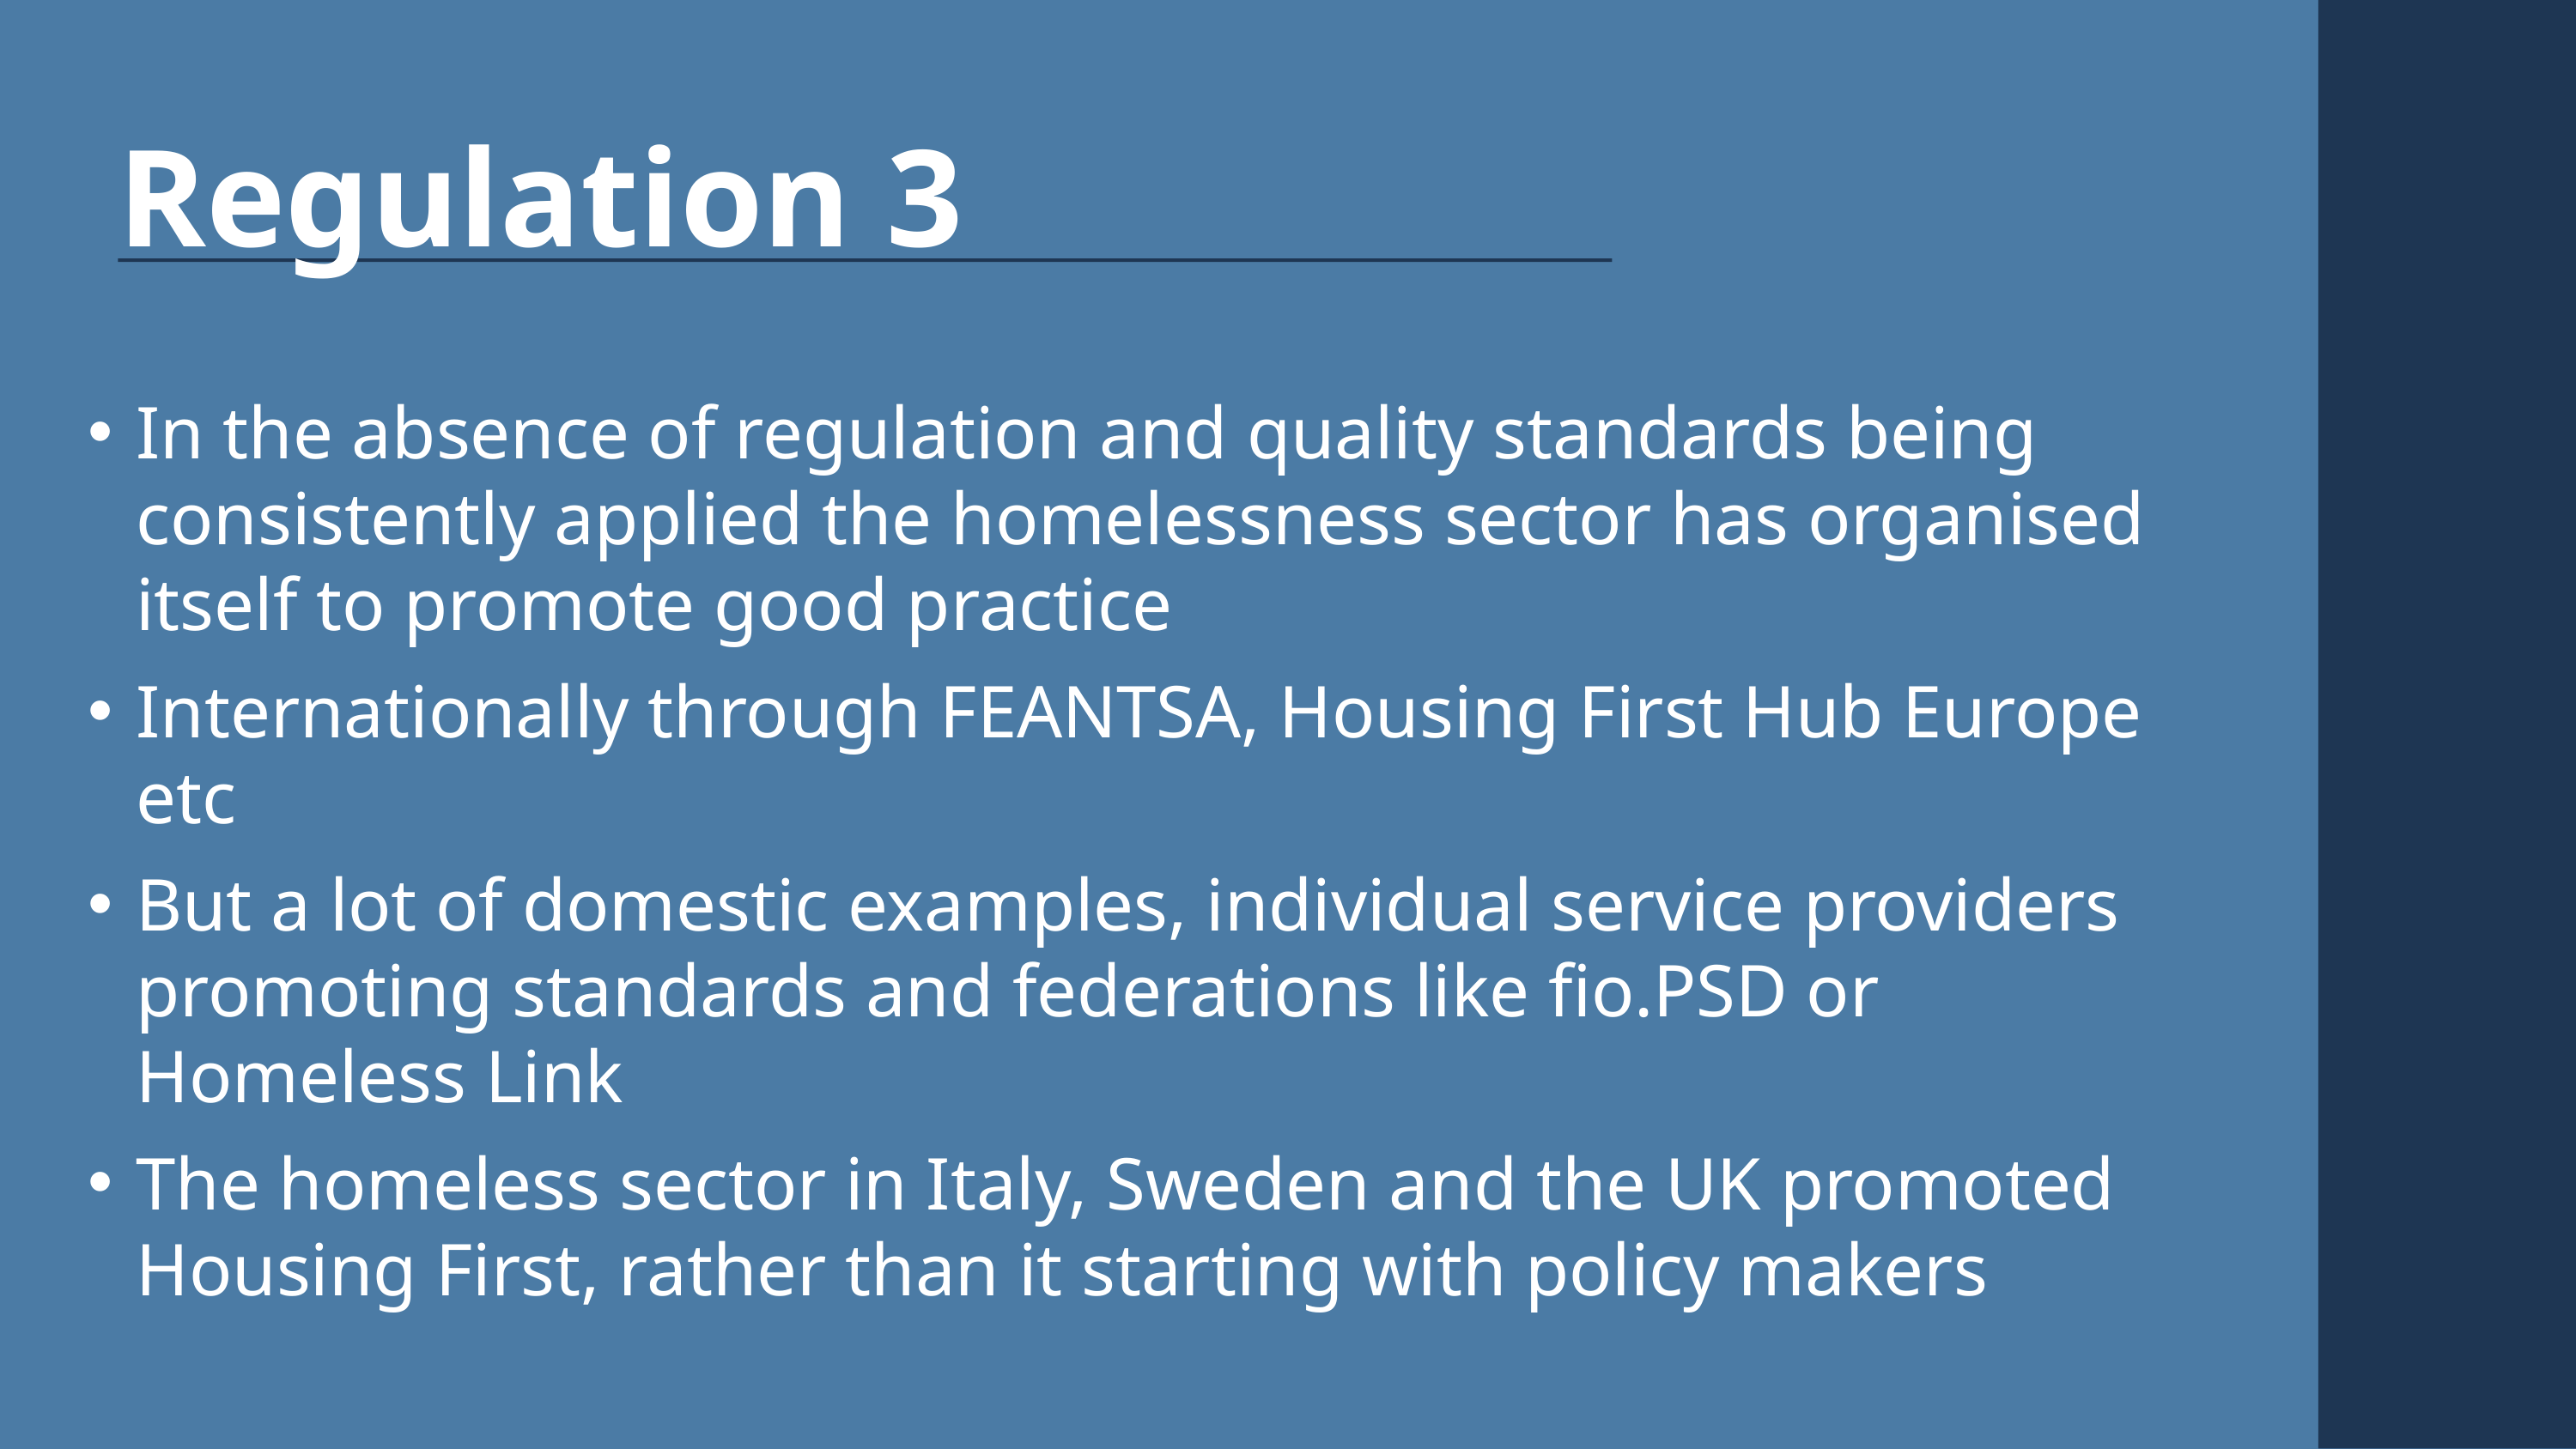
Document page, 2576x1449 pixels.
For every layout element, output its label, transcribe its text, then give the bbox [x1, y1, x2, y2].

text_box [2318, 0, 2576, 1449]
text_box In the absence of regulation and quality standards being consistently applied the homelessness sector has organised itself to promote good practice Internationally through FEANTSA, Housing First Hub Europe etc But a lot of domestic examples, individual service providers promoting standards and federations like fio.PSD or Homeless Link The homeless sector in Italy, Sweden and the UK promoted Housing First, rather than it starting with policy makers [75, 380, 2233, 1410]
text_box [118, 85, 1613, 264]
